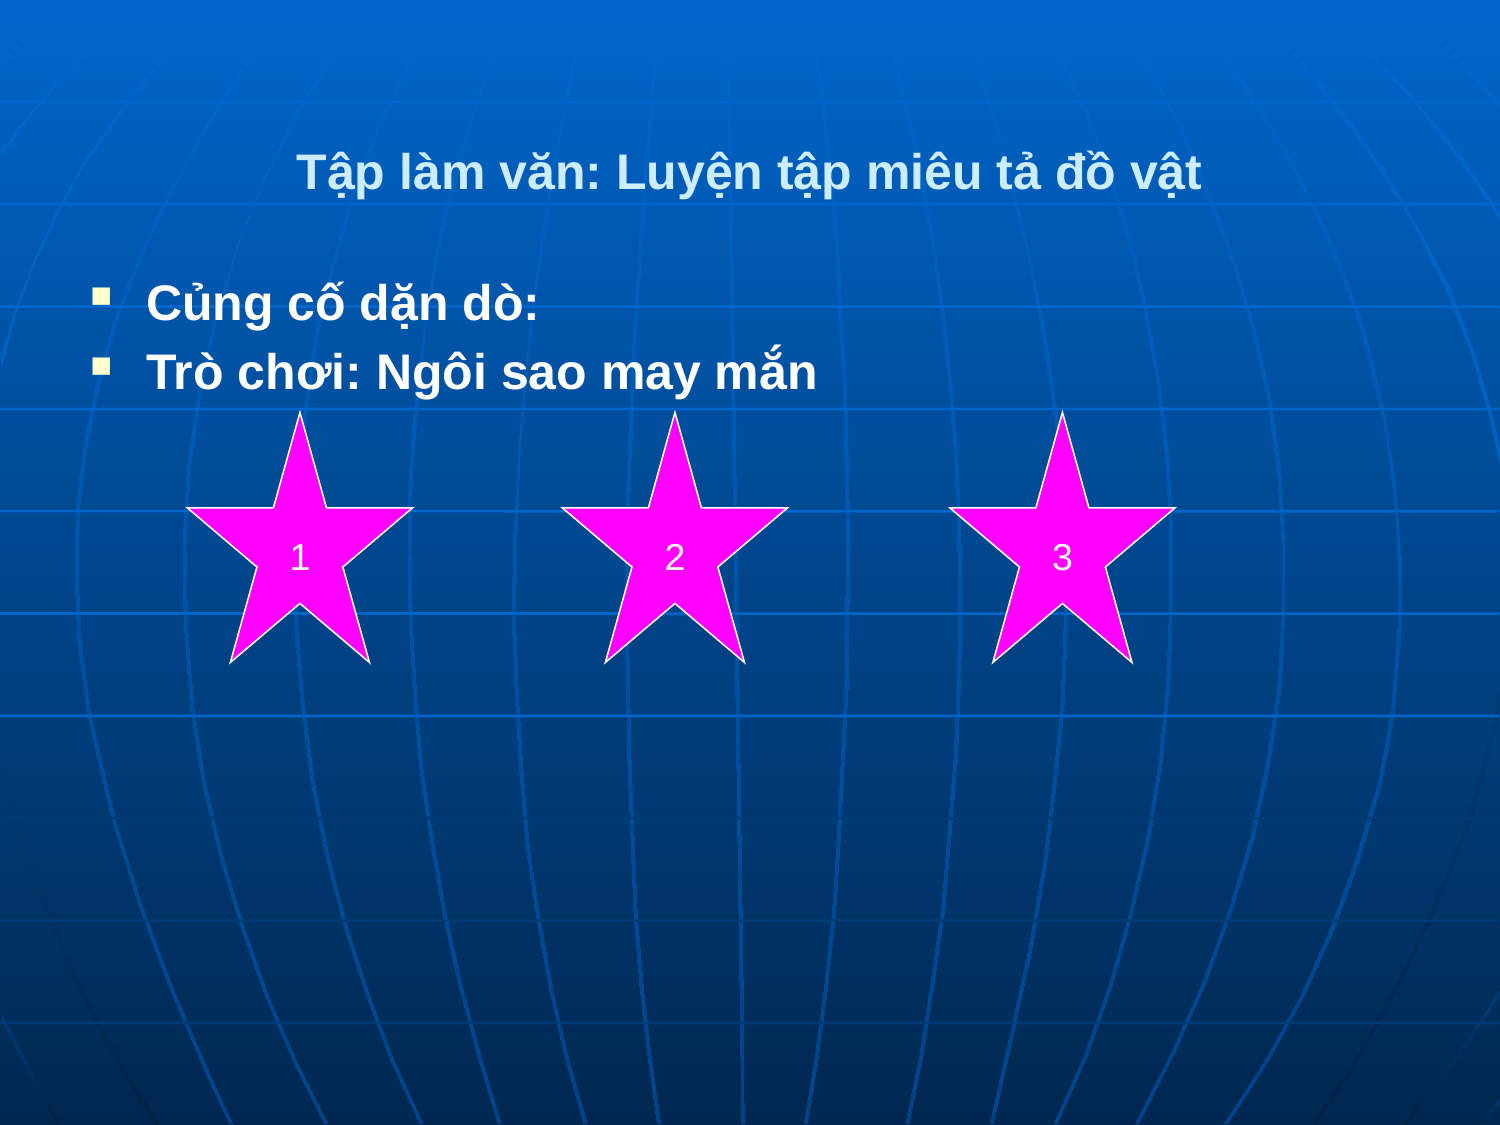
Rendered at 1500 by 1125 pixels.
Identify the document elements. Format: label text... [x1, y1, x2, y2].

text_box 1 [187, 412, 413, 663]
list Củng cố dặn dò: Trò chơi: Ngôi sao may mắn [74, 262, 1426, 1006]
text_box 3 [949, 412, 1175, 663]
text_box 2 [562, 412, 788, 663]
title Tập làm văn: Luyện tập miêu tả đồ vật [74, 45, 1426, 233]
